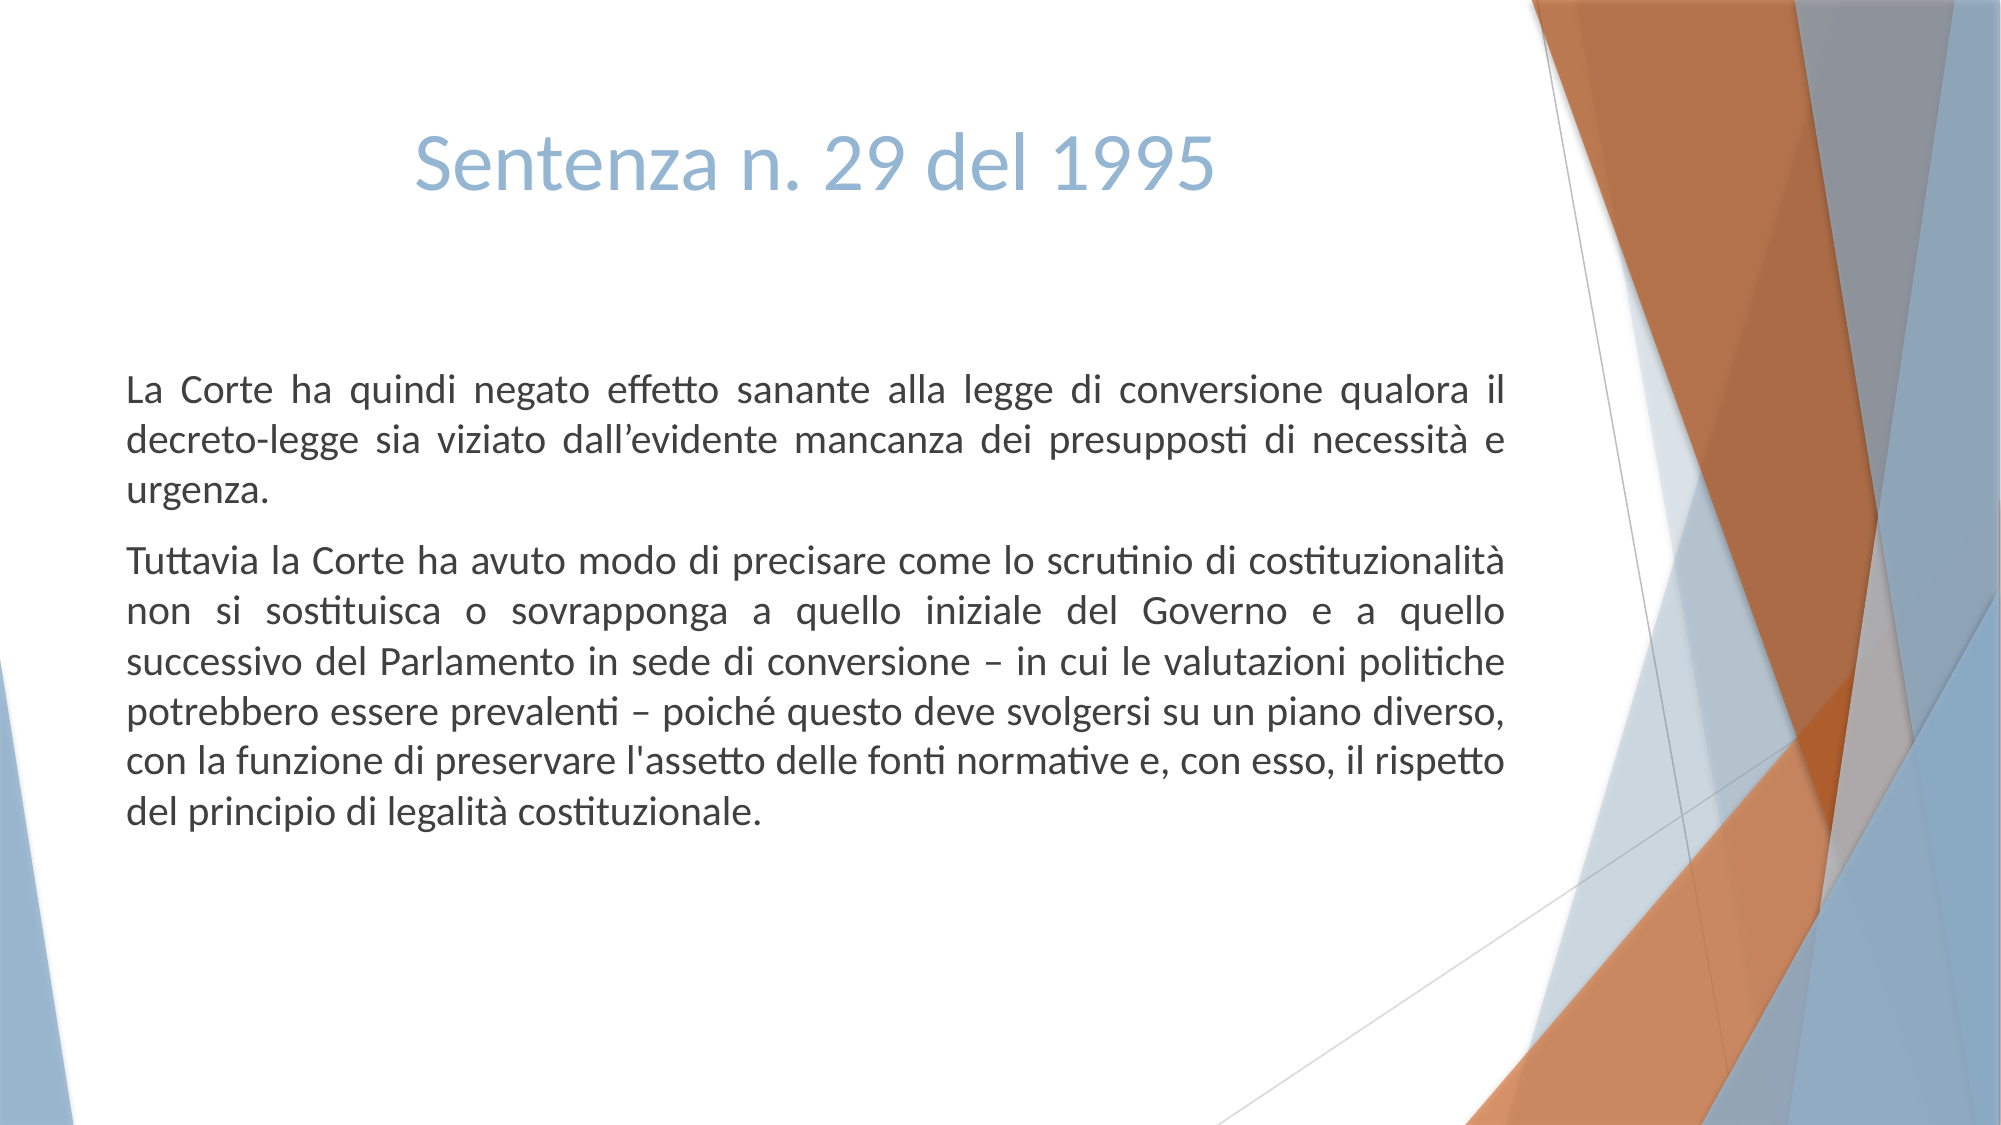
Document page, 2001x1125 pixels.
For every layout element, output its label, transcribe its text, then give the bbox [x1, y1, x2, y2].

list La Corte ha quindi negato effetto sanante alla legge di conversione qualora il decreto-legge sia viziato dall’evidente mancanza dei presupposti di necessità e urgenza. Tuttavia la Corte ha avuto modo di precisare come lo scrutinio di costituzionalità non si sostituisca o sovrapponga a quello iniziale del Governo e a quello successivo del Parlamento in sede di conversione – in cui le valutazioni politiche potrebbero essere prevalenti – poiché questo deve svolgersi su un piano diverso, con la funzione di preservare l'assetto delle fonti normative e, con esso, il rispetto del principio di legalità costituzionale. [111, 354, 1522, 992]
title Sentenza n. 29 del 1995 [111, 99, 1522, 317]
